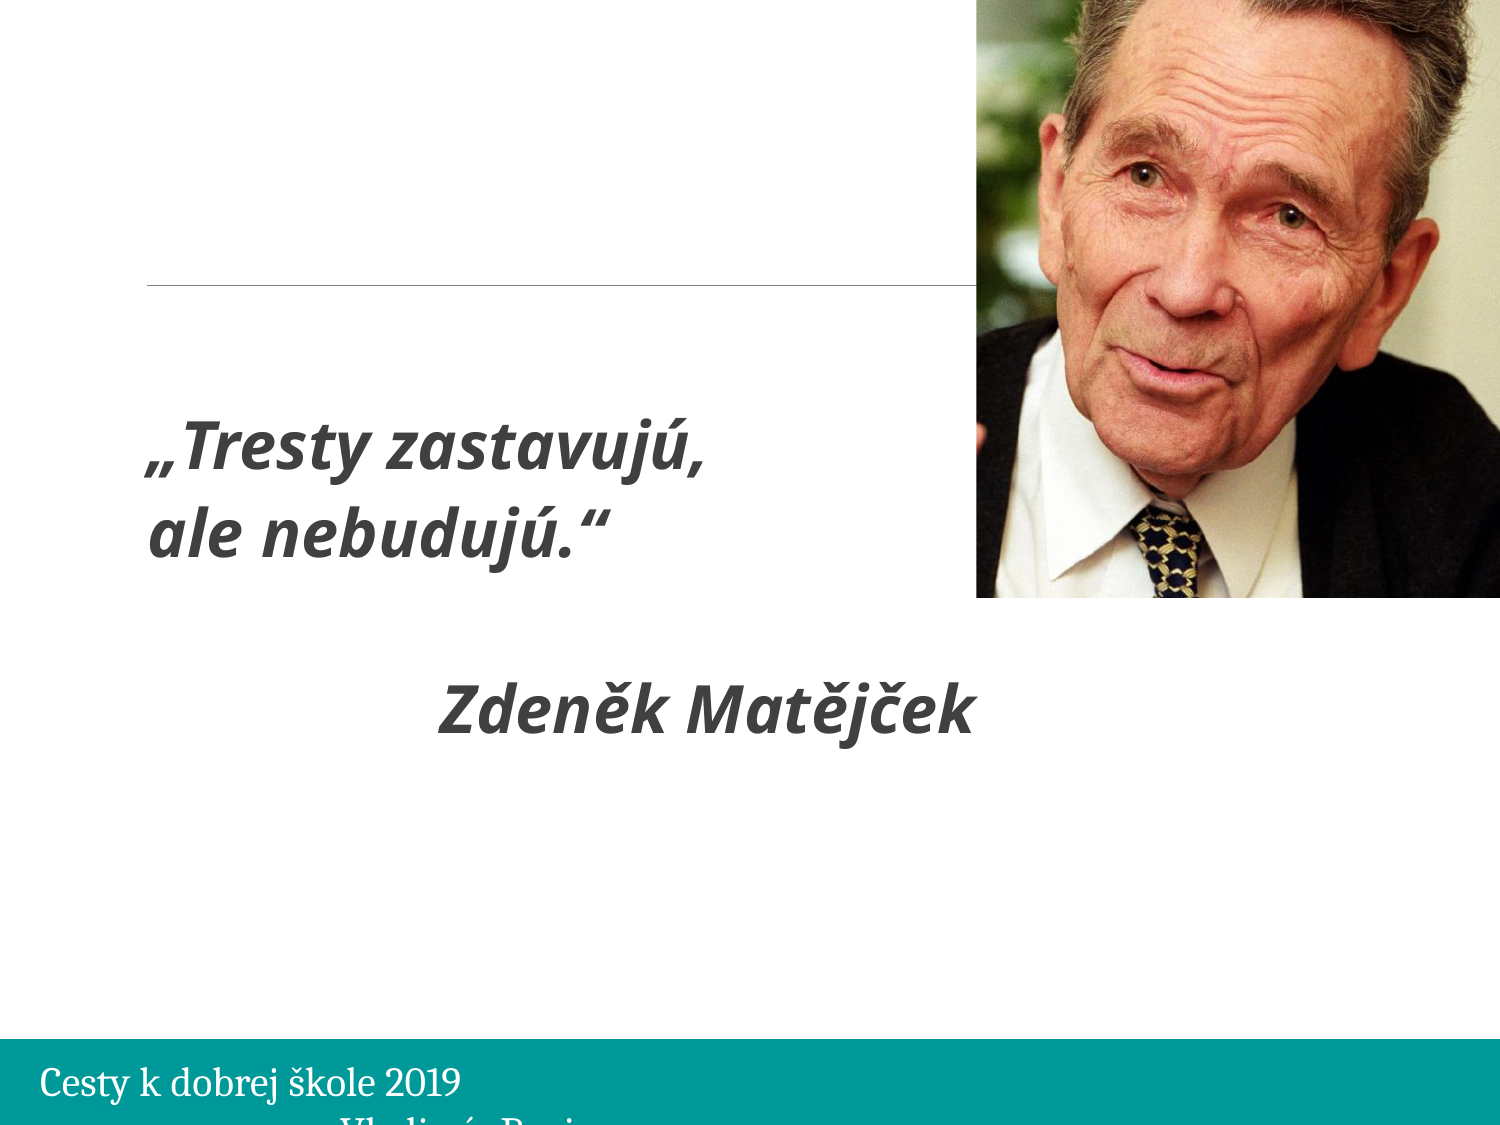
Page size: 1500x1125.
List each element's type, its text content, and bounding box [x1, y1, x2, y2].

text_box Cesty k dobrej škole 2019 Vladimír Burjan [25, 1046, 1500, 1114]
list „Tresty zastavujú, ale nebudujú.“ Zdeněk Matějček [147, 387, 977, 1046]
picture [975, 0, 1500, 599]
